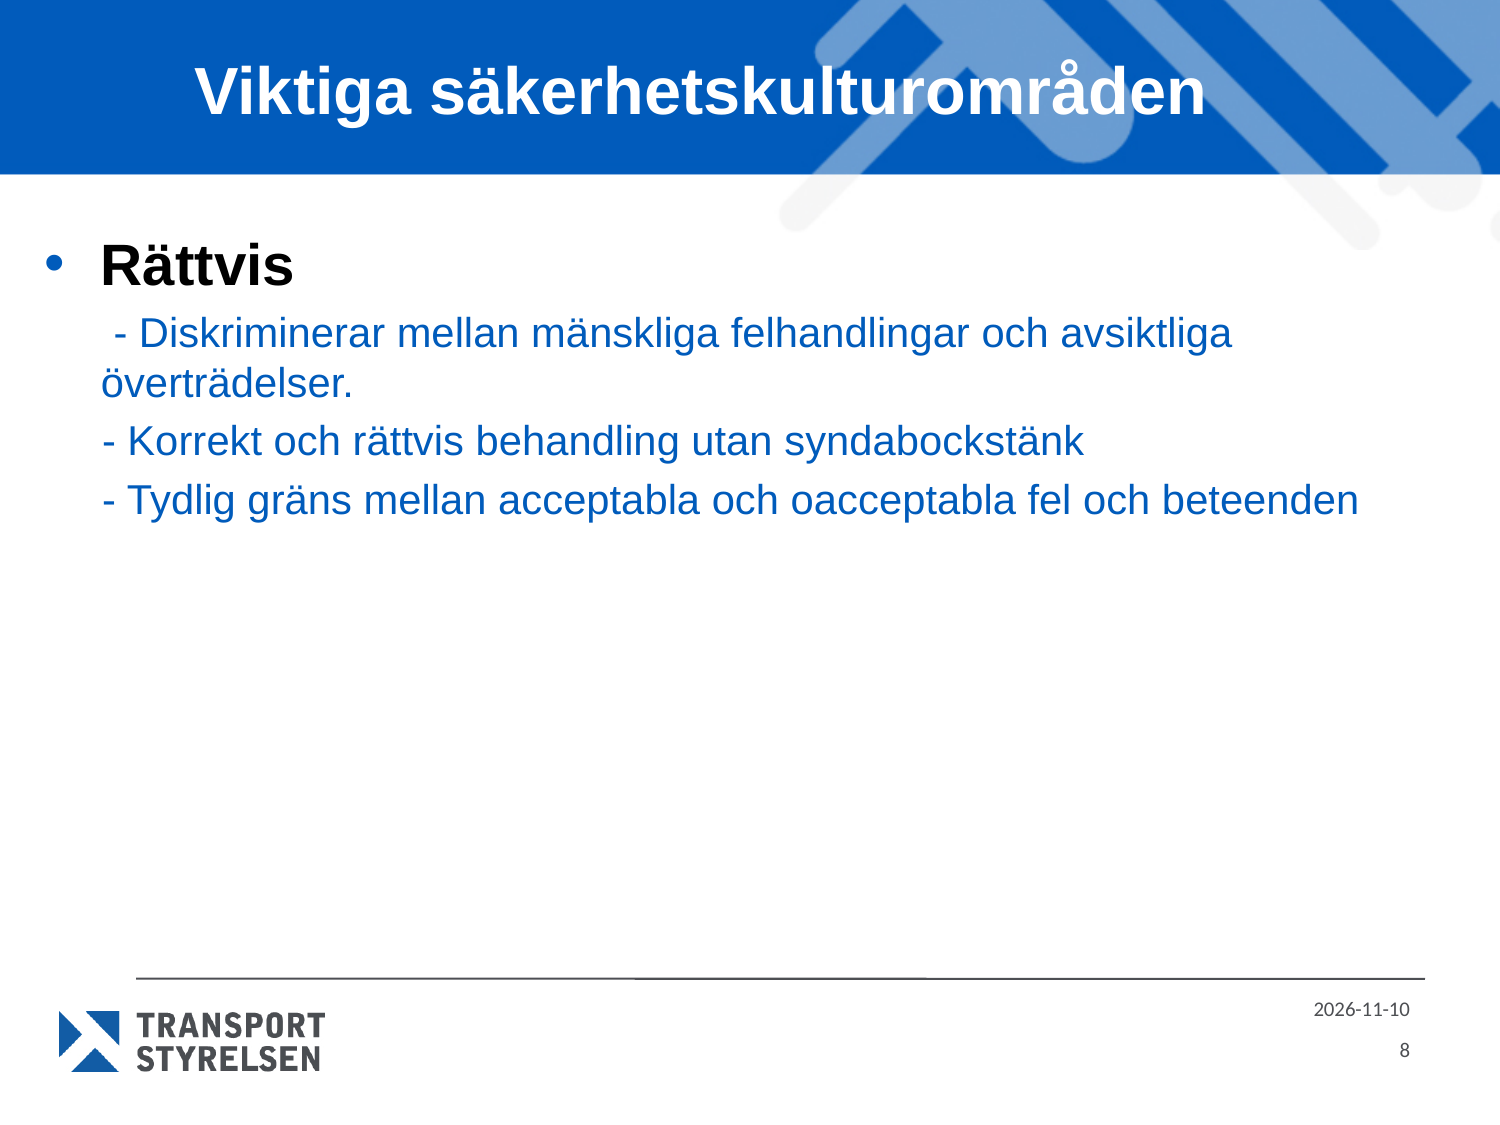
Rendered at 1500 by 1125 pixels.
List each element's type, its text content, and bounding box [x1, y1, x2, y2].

picture [0, 0, 1500, 250]
list Rättvis - Diskriminerar mellan mänskliga felhandlingar och avsiktliga överträdelser. - Korrekt och rättvis behandling utan syndabockstänk - Tydlig gräns mellan acceptabla och oacceptabla fel och beteenden [29, 219, 1471, 938]
title Viktiga säkerhetskulturområden [29, 0, 1471, 176]
slide_number 8 [1210, 1034, 1425, 1063]
picture [59, 1011, 325, 1072]
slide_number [1074, 987, 1425, 1016]
